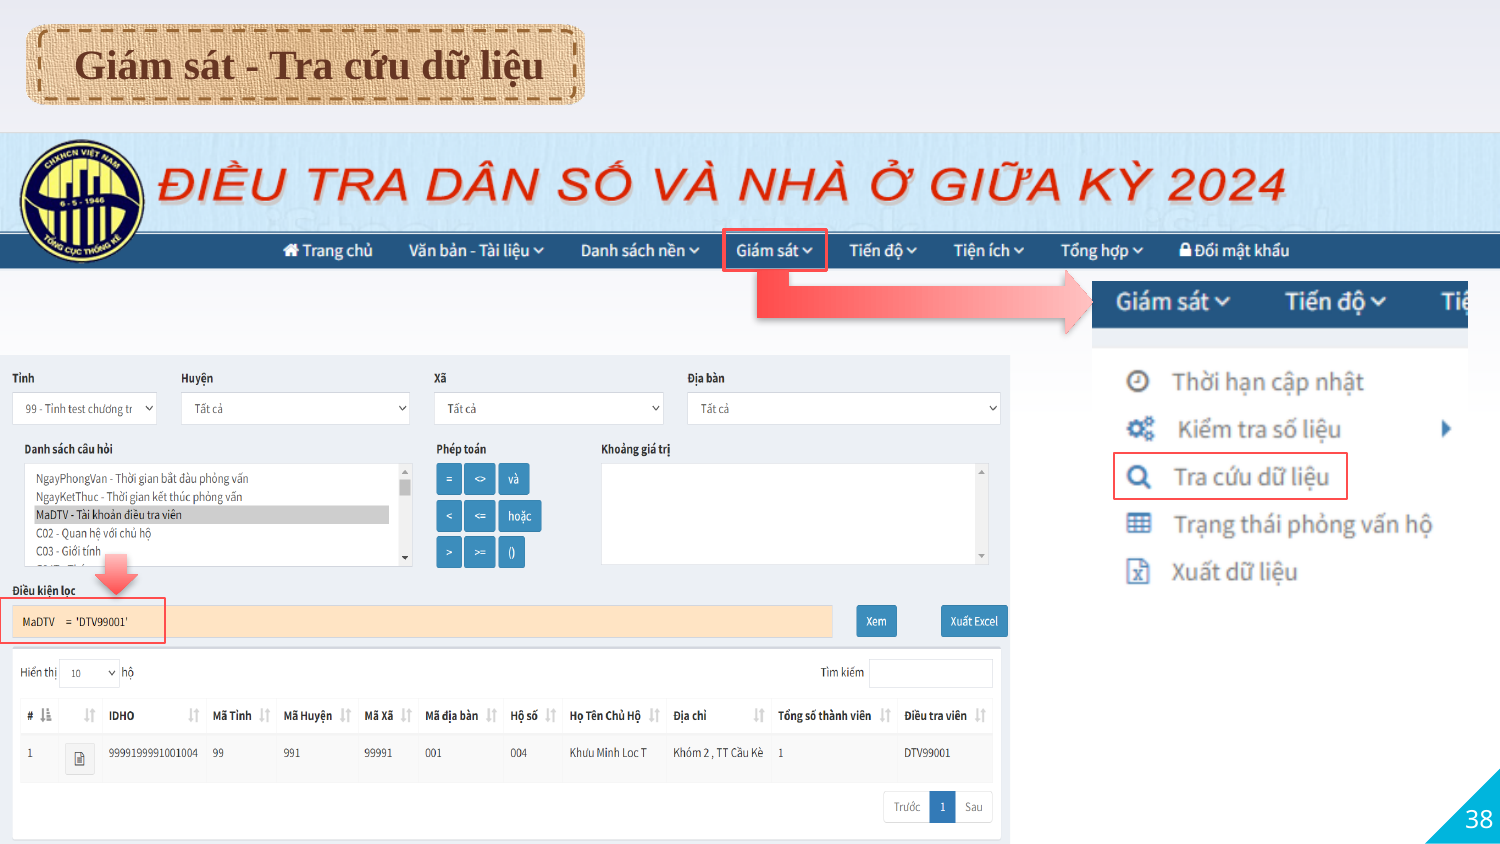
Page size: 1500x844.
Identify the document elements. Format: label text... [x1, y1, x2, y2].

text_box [26, 24, 585, 106]
text_box [756, 279, 1087, 334]
picture [0, 355, 1011, 844]
slide_number 38 [1418, 760, 1494, 838]
picture [0, 132, 1500, 271]
picture [1092, 281, 1469, 599]
